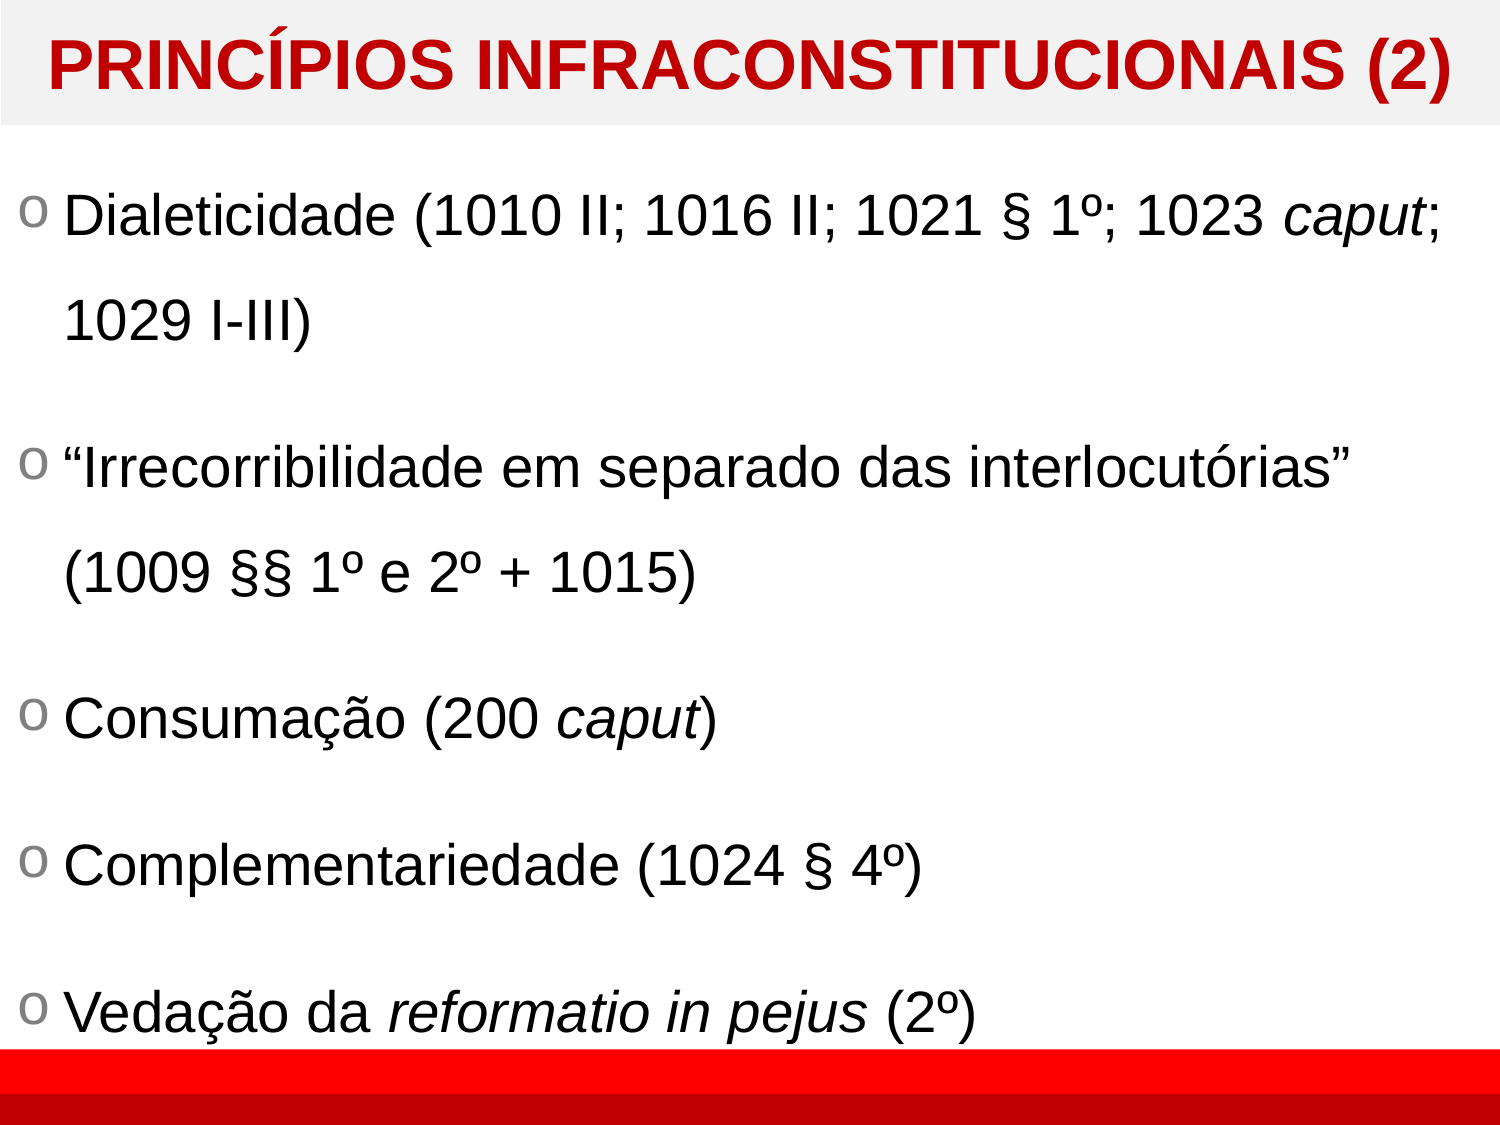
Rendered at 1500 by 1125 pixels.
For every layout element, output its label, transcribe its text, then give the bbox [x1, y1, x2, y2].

title PRINCÍPIOS INFRACONSTITUCIONAIS (2) [1, 0, 1500, 126]
text_box [0, 1047, 1500, 1092]
text_box [0, 1092, 1500, 1125]
list Dialeticidade (1010 II; 1016 II; 1021 § 1º; 1023 caput; 1029 I-III) “Irrecorribilidade em separado das interlocutórias” (1009 §§ 1º e 2º + 1015) Consumação (200 caput) Complementariedade (1024 § 4º) Vedação da reformatio in pejus (2º) [1, 134, 1500, 1036]
